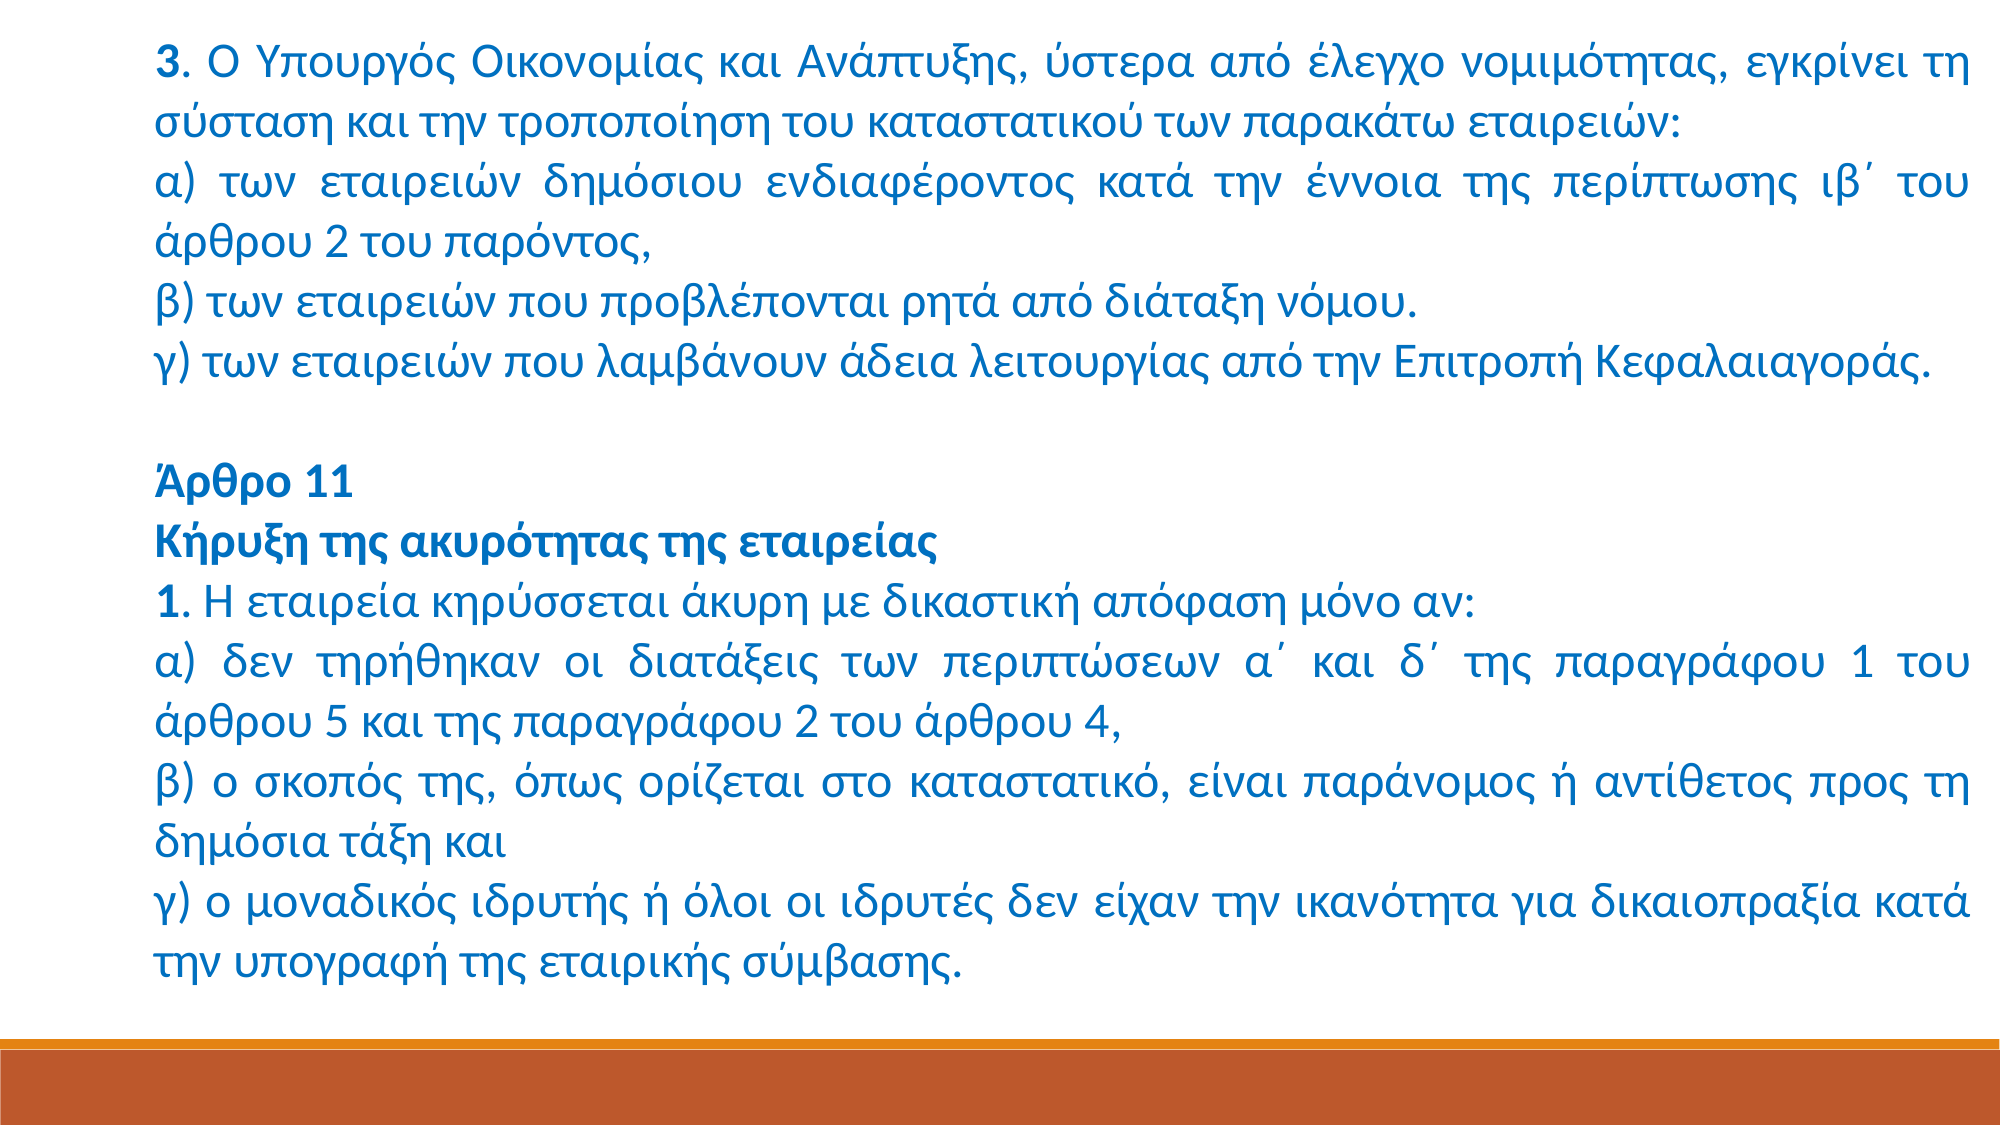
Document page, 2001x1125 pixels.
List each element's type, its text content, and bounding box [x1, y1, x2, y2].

text_box 3. Ο Υπουργός Οικονομίας και Ανάπτυξης, ύστερα από έλεγχο νομιμότητας, εγκρίνει τη σύσταση και την τροποποίηση του καταστατικού των παρακάτω εταιρειών: α) των εταιρειών δημόσιου ενδιαφέροντος κατά την έννοια της περίπτωσης ιβ΄ του άρθρου 2 του παρόντος, β) των εταιρειών που προβλέπονται ρητά από διάταξη νόμου. γ) των εταιρειών που λαμβάνουν άδεια λειτουργίας από την Επιτροπή Κεφαλαιαγοράς. Άρθρο 11 Κήρυξη της ακυρότητας της εταιρείας 1. Η εταιρεία κηρύσσεται άκυρη με δικαστική απόφαση μόνο αν: α) δεν τηρήθηκαν οι διατάξεις των περιπτώσεων α΄ και δ΄ της παραγράφου 1 του άρθρου 5 και της παραγράφου 2 του άρθρου 4, β) ο σκοπός της, όπως ορίζεται στο καταστατικό, είναι παράνομος ή αντίθετος προς τη δημόσια τάξη και γ) ο μοναδικός ιδρυτής ή όλοι οι ιδρυτές δεν είχαν την ικανότητα για δικαιοπραξία κατά την υπογραφή της εταιρικής σύμβασης. [139, 19, 1988, 995]
